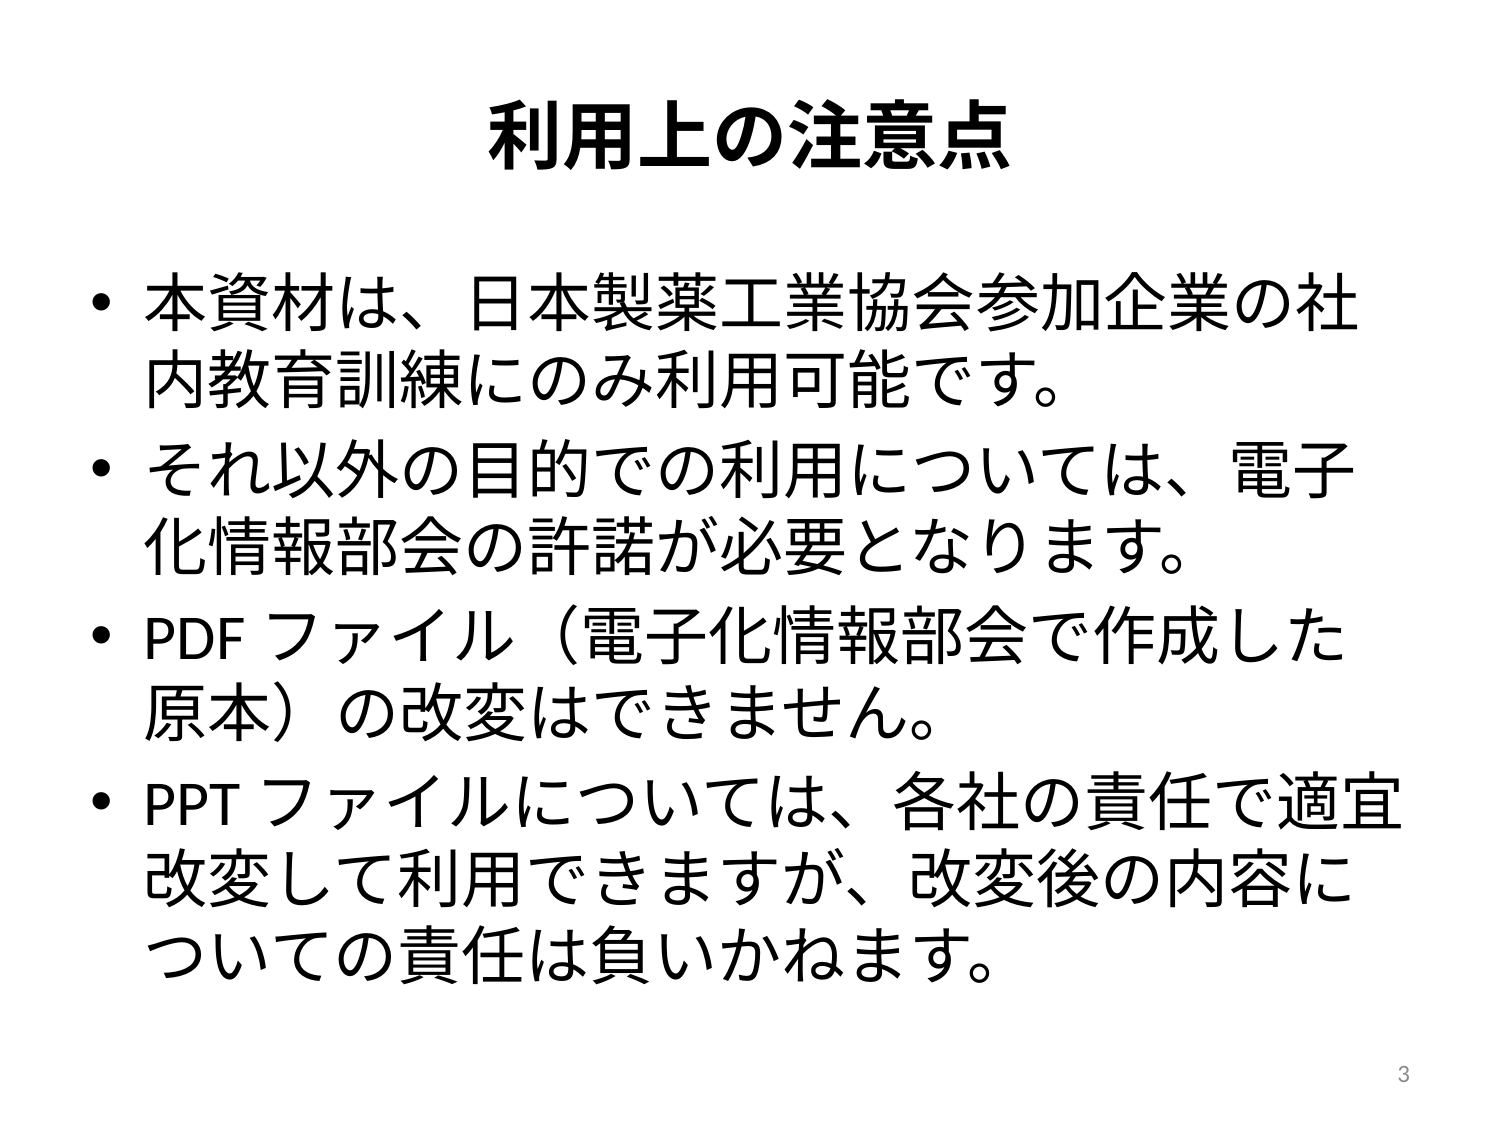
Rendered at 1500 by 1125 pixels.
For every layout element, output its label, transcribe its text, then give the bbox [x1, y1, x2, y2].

list 本資材は、日本製薬工業協会参加企業の社内教育訓練にのみ利用可能です。 それ以外の目的での利用については、電子化情報部会の許諾が必要となります。 PDFファイル（電子化情報部会で作成した原本）の改変はできません。 PPTファイルについては、各社の責任で適宜改変して利用できますが、改変後の内容についての責任は負いかねます。 [75, 255, 1425, 1005]
title 利用上の注意点 [103, 59, 1397, 208]
slide_number 3 [1074, 1042, 1425, 1103]
